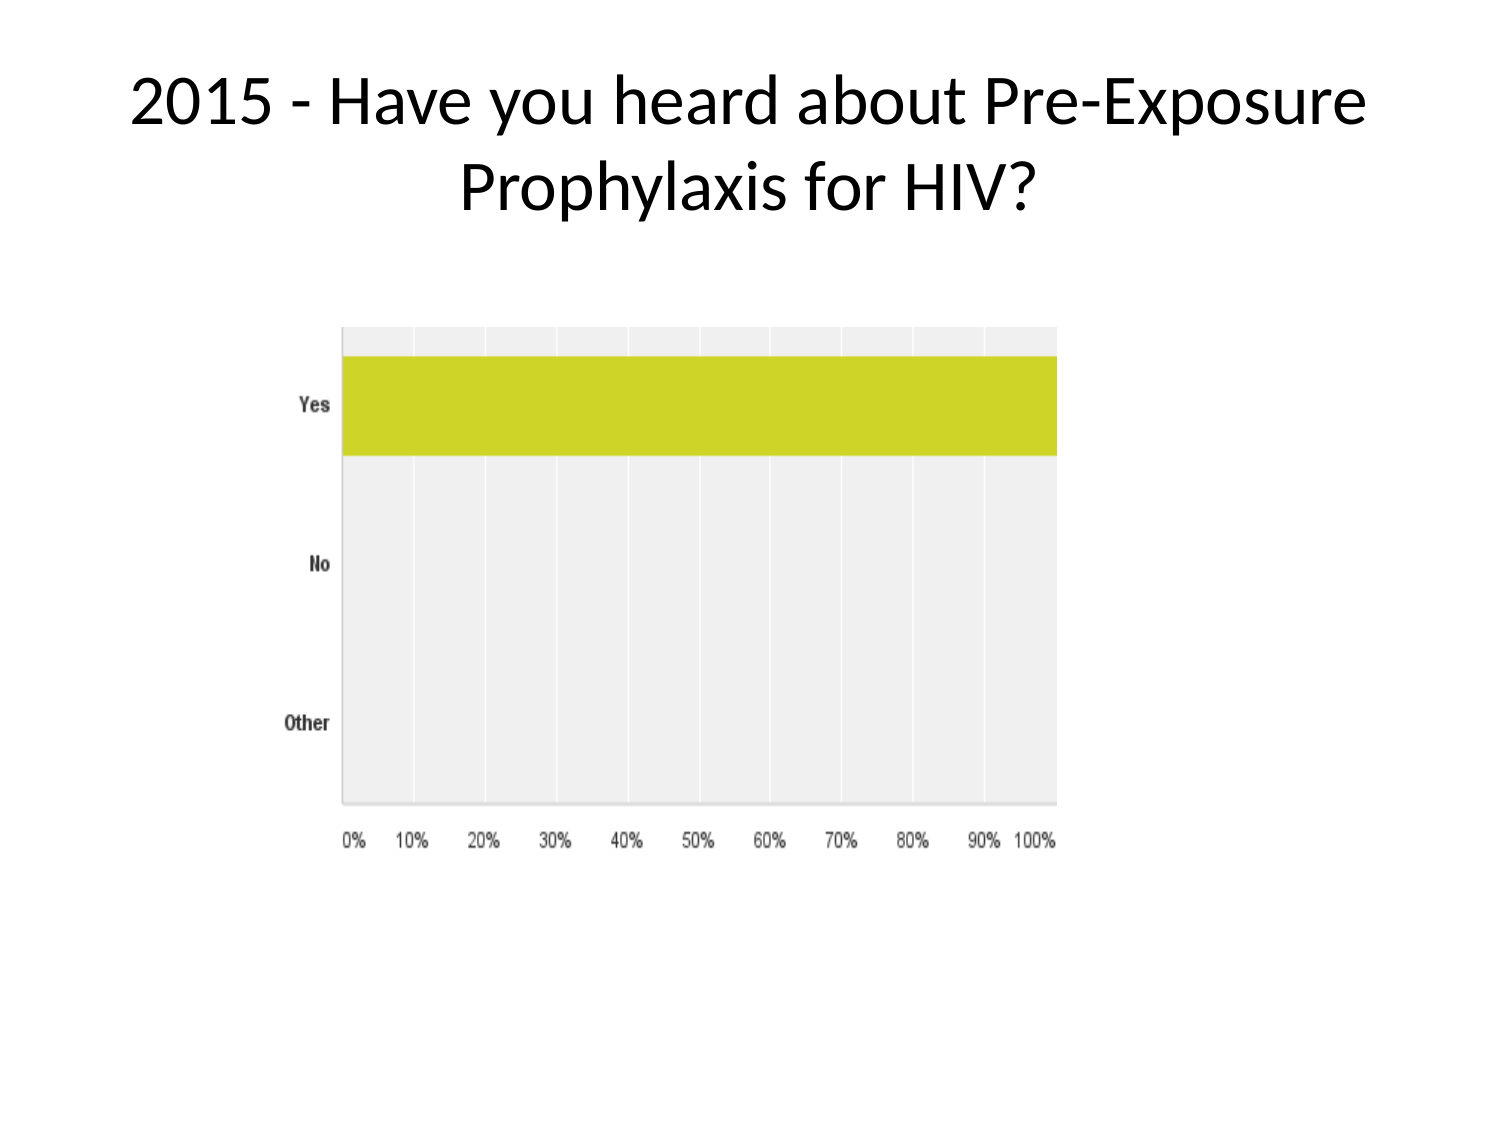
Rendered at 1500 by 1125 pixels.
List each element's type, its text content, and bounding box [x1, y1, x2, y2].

title 2015 - Have you heard about Pre-Exposure Prophylaxis for HIV? [75, 45, 1425, 233]
picture [171, 327, 1057, 904]
